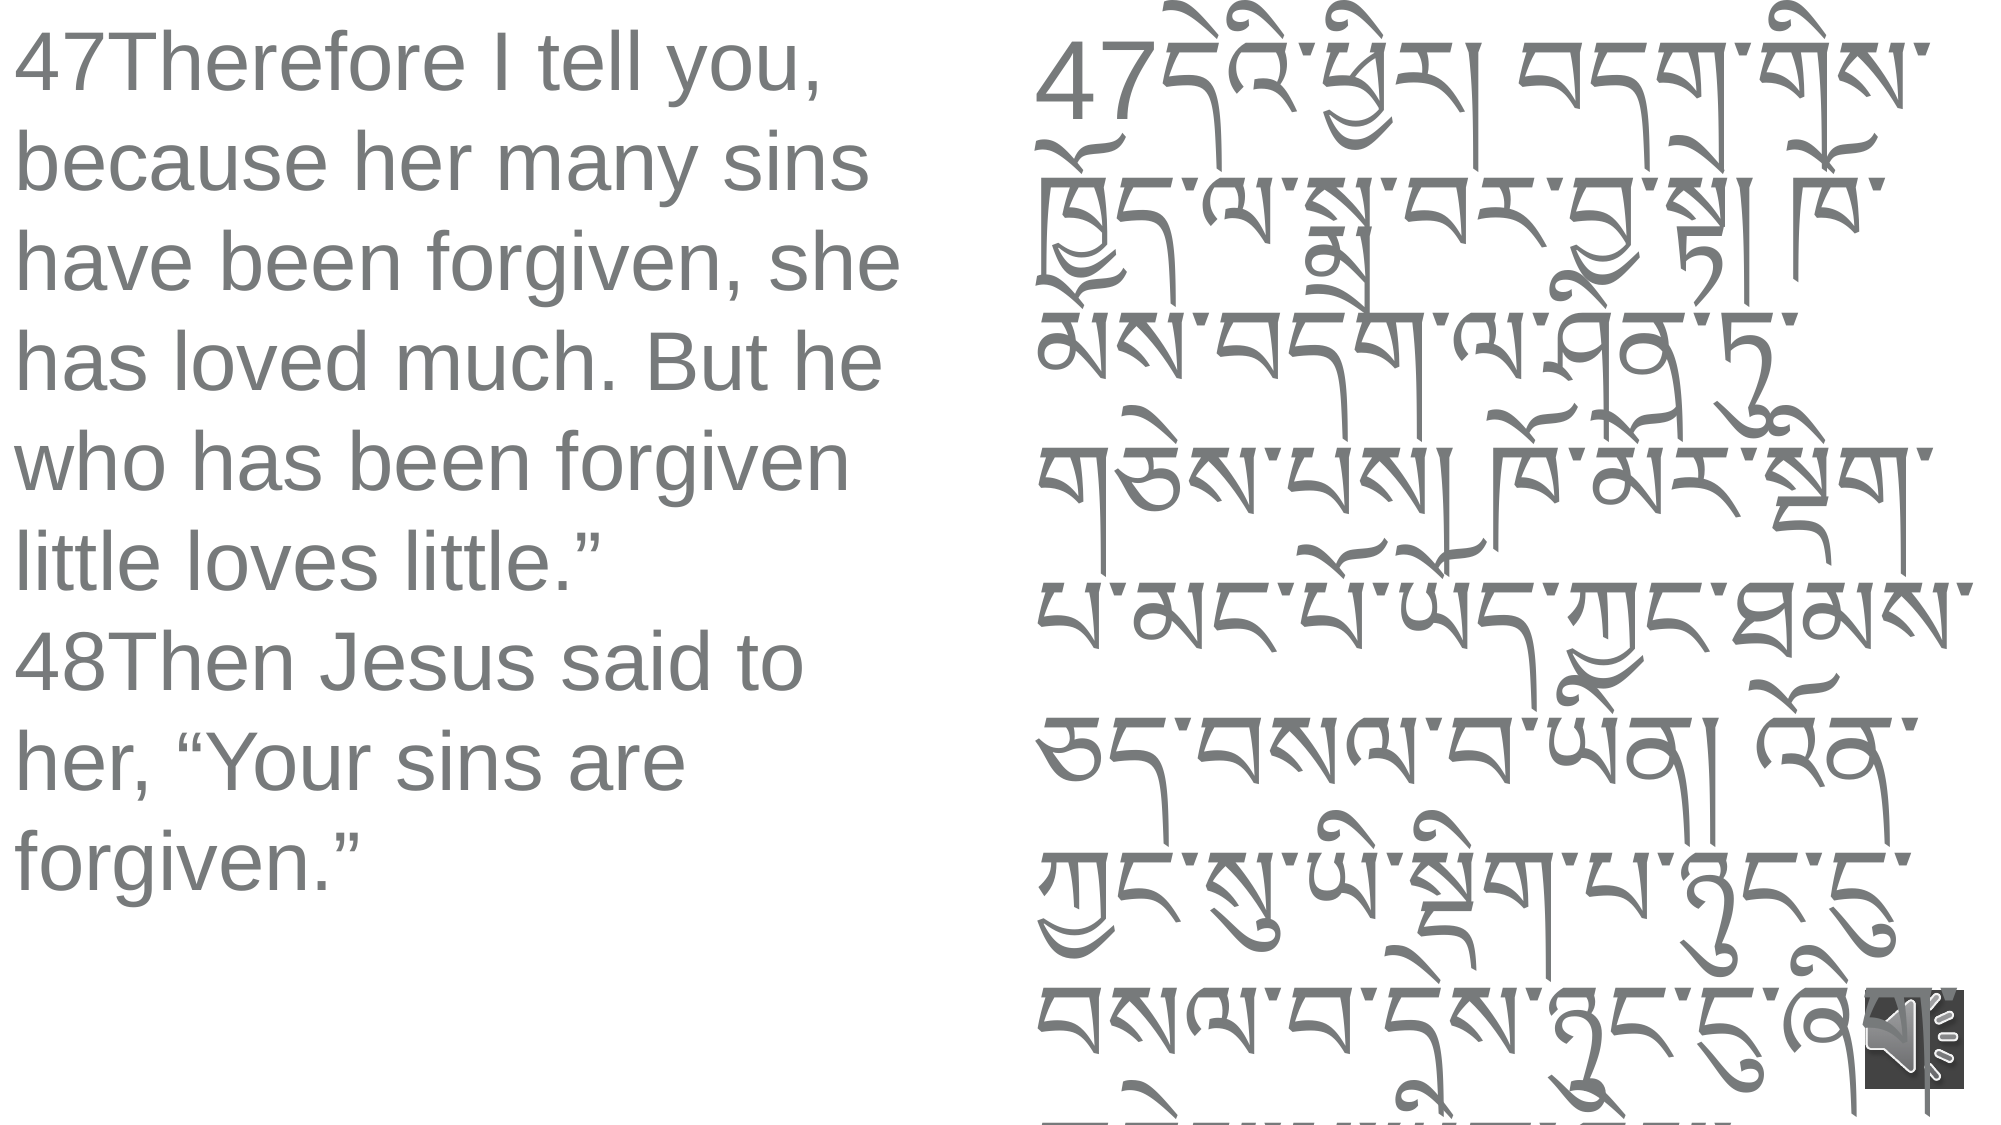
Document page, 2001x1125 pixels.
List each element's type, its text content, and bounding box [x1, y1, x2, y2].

picture [1864, 989, 1965, 1090]
text_box 47དེའི༌ཕྱིར། བདག་གིས་ཁྱོད་ལ་སྨྲ་བར་བྱ༌སྟེ། ཁོ་མོས་བདག་ལ་ཤིན་ཏུ་གཅེས་པས། ཁོ་མོར་སྡིག་པ་མང་པོ་ཡོད་ཀྱང་ཐམས་ཅད་བསལ་བ་ཡིན། འོན་ཀྱང་སུ་ཡི་སྡིག་པ་ཉུང་ངུ་བསལ་བ་དེས་ཉུང་ངུ་ཞིག་གཅེས་པ་ཡིན་ཞེས་གསུངས་སོ།། [1019, 0, 2000, 1125]
text_box 47Therefore I tell you, because her many sins have been forgiven, she has loved much. But he who has been forgiven little loves little.” 48Then Jesus said to her, “Your sins are forgiven.” [0, 0, 981, 1125]
